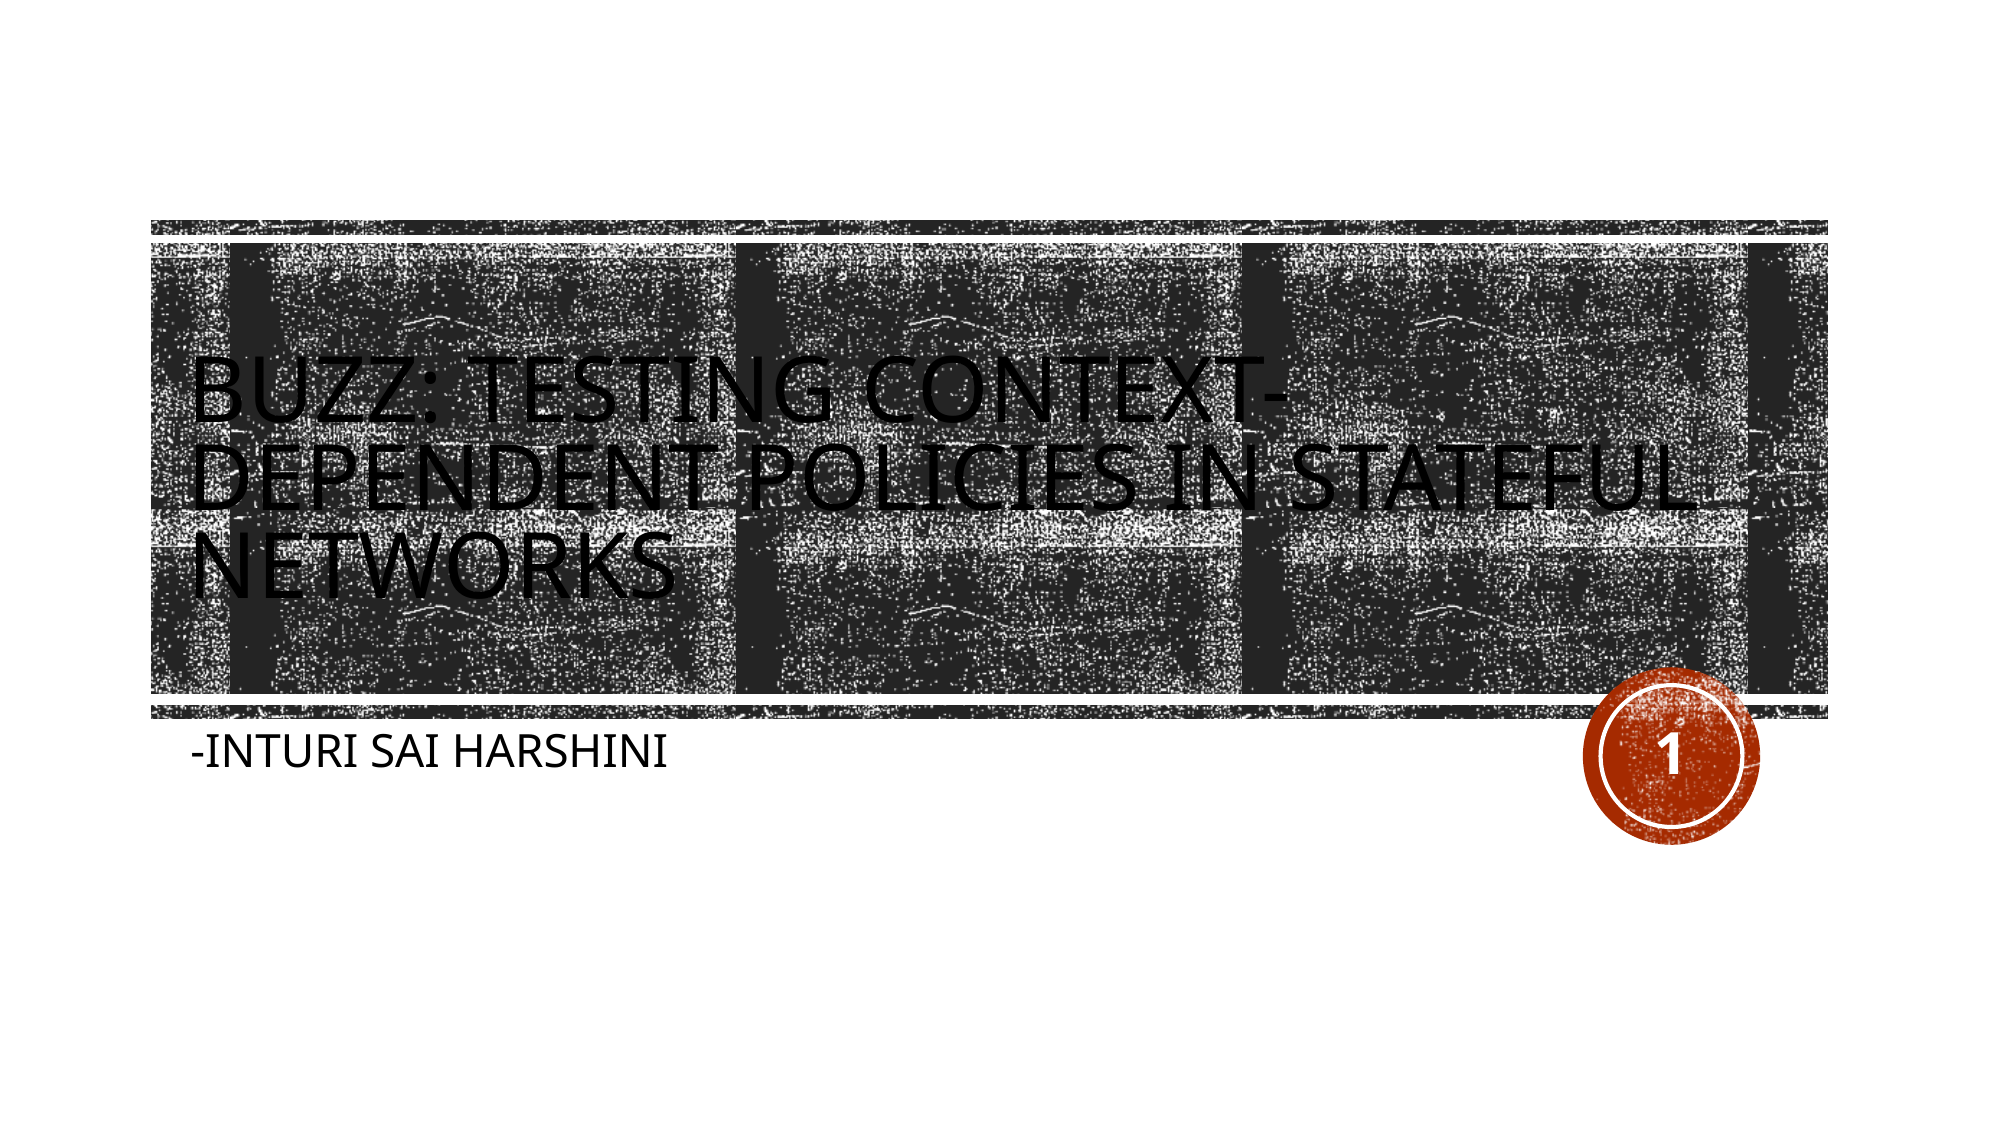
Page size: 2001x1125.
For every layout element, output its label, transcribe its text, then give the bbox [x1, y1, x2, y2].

slide_number 1 [1573, 703, 1770, 809]
subtitle -INTURI SAI HARSHINI [175, 720, 1470, 896]
title BUZZ: TESTING CONTEXT-DEPENDENT POLICIES IN STATEFUL NETWORKS [172, 234, 1808, 733]
